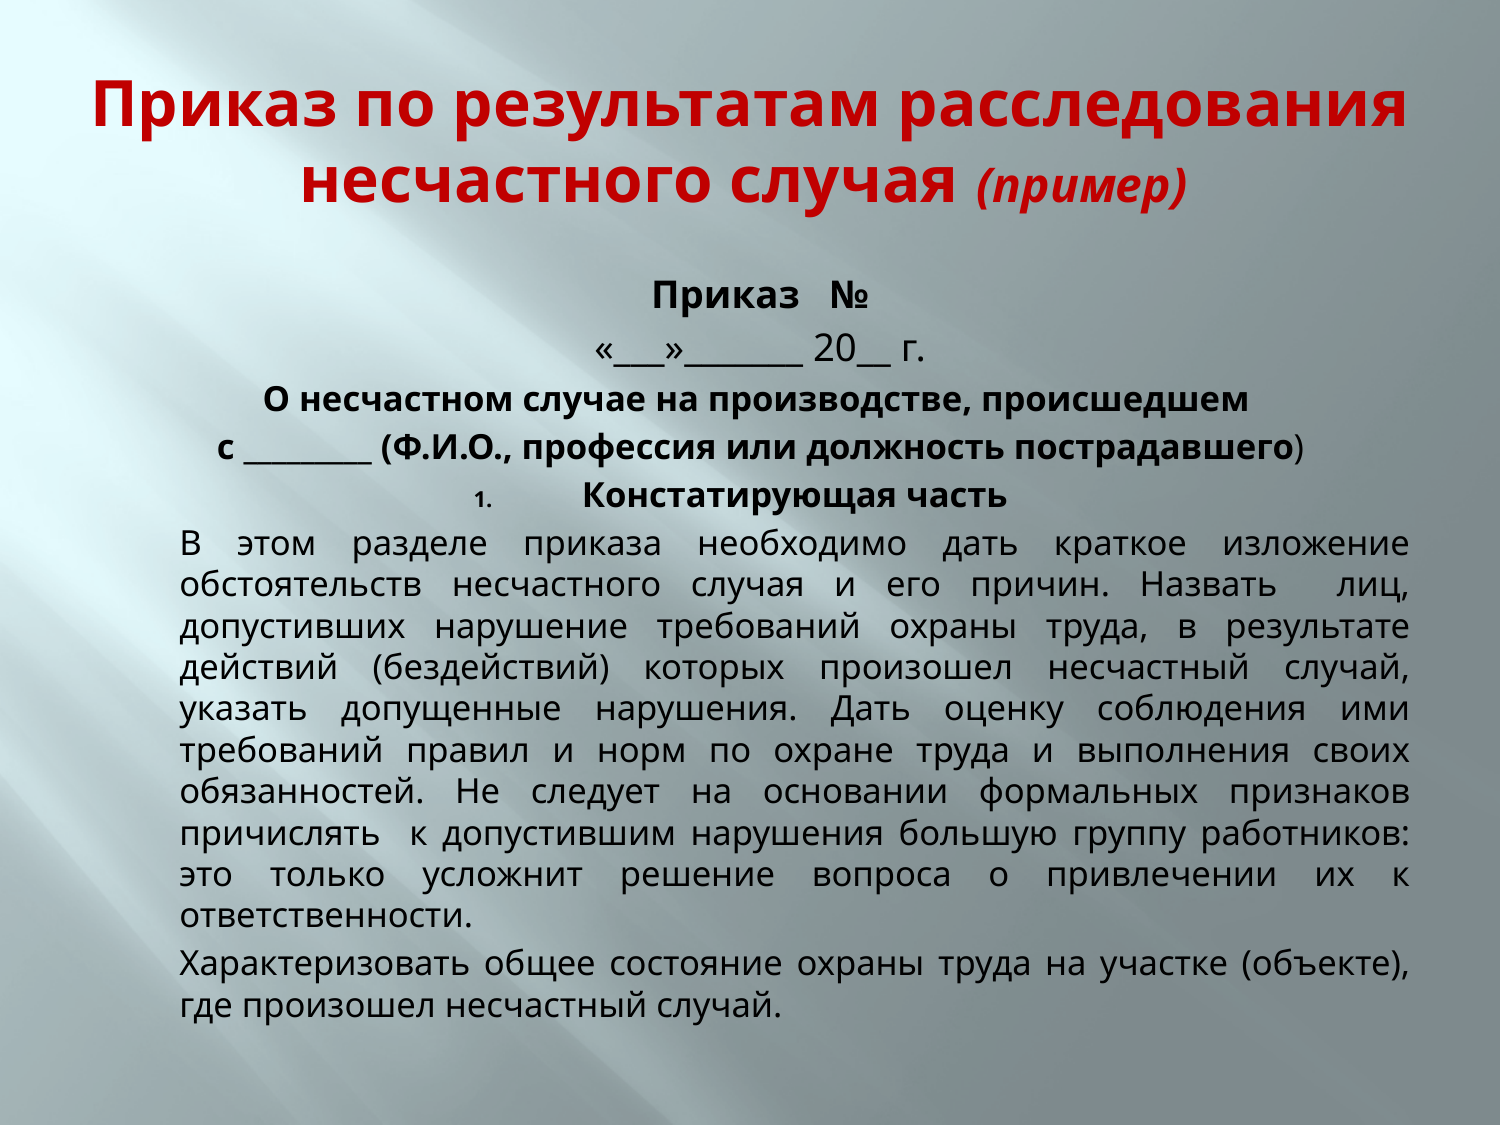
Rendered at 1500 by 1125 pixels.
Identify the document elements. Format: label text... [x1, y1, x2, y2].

title Приказ по результатам расследования несчастного случая (пример) [75, 45, 1425, 233]
list Приказ № «___»_______ 20__ г. О несчастном случае на производстве, происшедшем с _________ (Ф.И.О., профессия или должность пострадавшего) Констатирующая часть В этом разделе приказа необходимо дать краткое изложение обстоятельств несчастного случая и его причин. Назвать лиц, допустивших нарушение требований охраны труда, в результате действий (бездействий) которых произошел несчастный случай, указать допущенные нарушения. Дать оценку соблюдения ими требований правил и норм по охране труда и выполнения своих обязанностей. Не следует на основании формальных признаков причислять к допустившим нарушения большую группу работников: это только усложнит решение вопроса о привлечении их к ответственности. Характеризовать общее состояние охраны труда на участке (объекте), где произошел несчастный случай. [75, 262, 1425, 1035]
